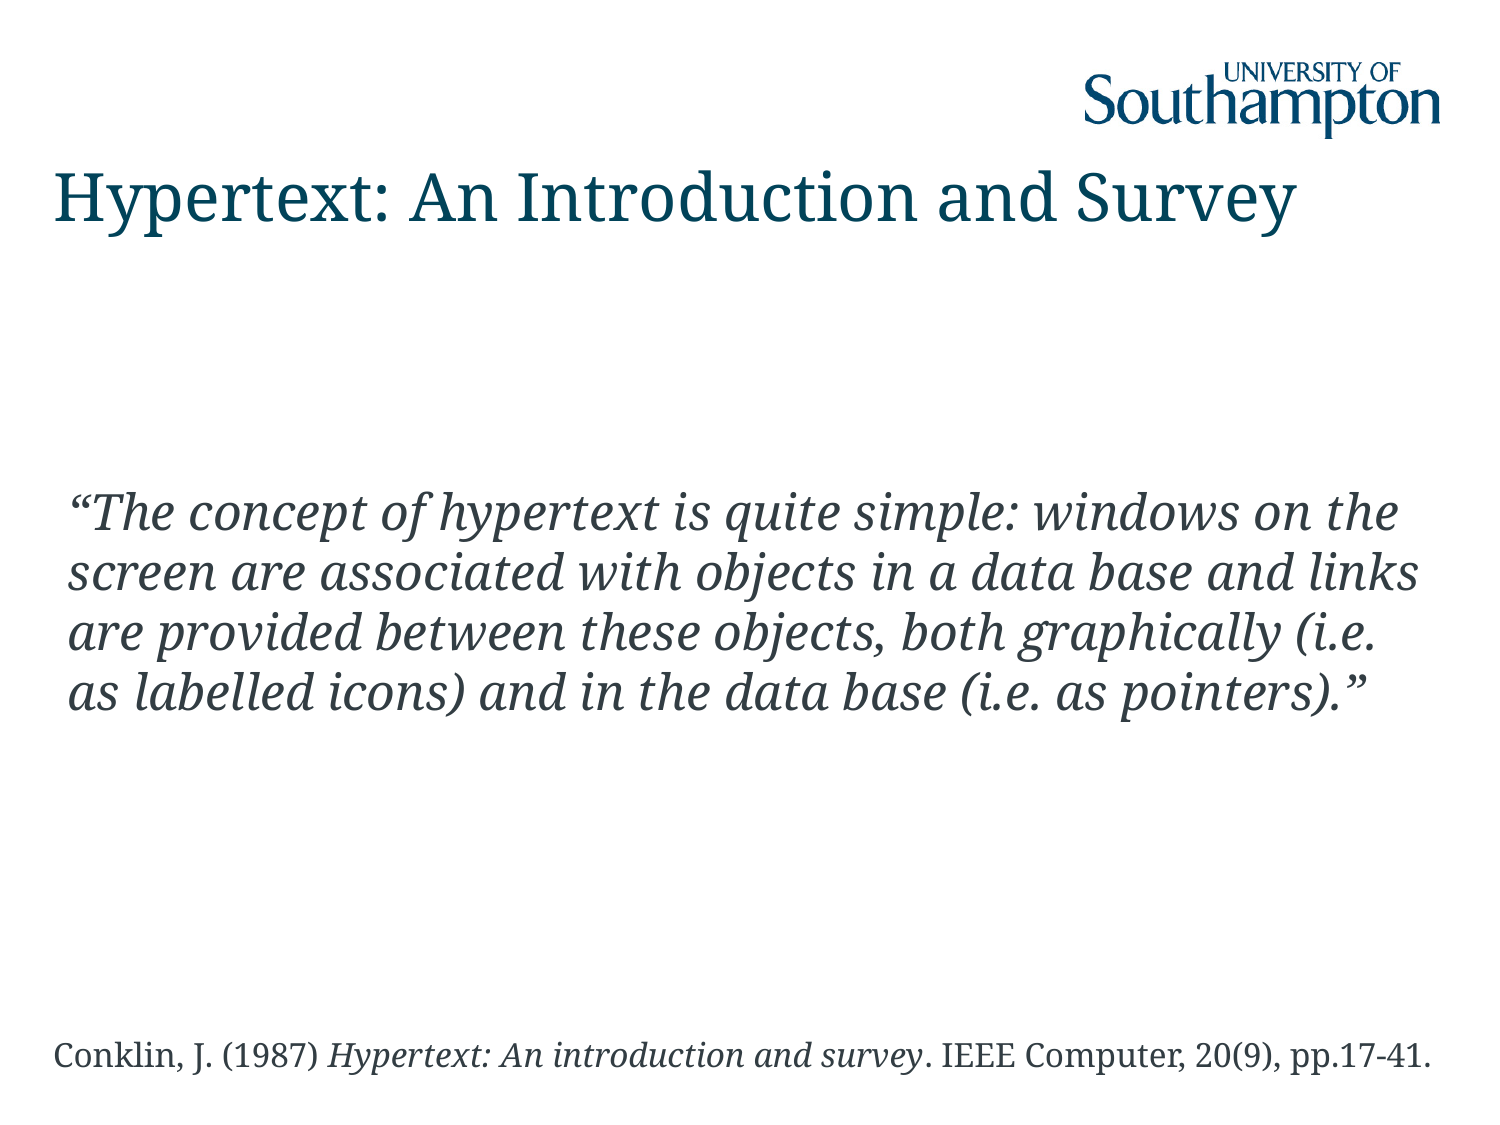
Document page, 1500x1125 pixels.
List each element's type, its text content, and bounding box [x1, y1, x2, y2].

title Hypertext: An Introduction and Survey [52, 147, 1448, 255]
picture [1085, 62, 1440, 139]
text_box Conklin, J. (1987) Hypertext: An introduction and survey. IEEE Computer, 20(9), pp.17-41. [53, 1026, 1436, 1083]
list “The concept of hypertext is quite simple: windows on the screen are associated with objects in a data base and links are provided between these objects, both graphically (i.e. as labelled icons) and in the data base (i.e. as pointers).” [52, 277, 1448, 1011]
